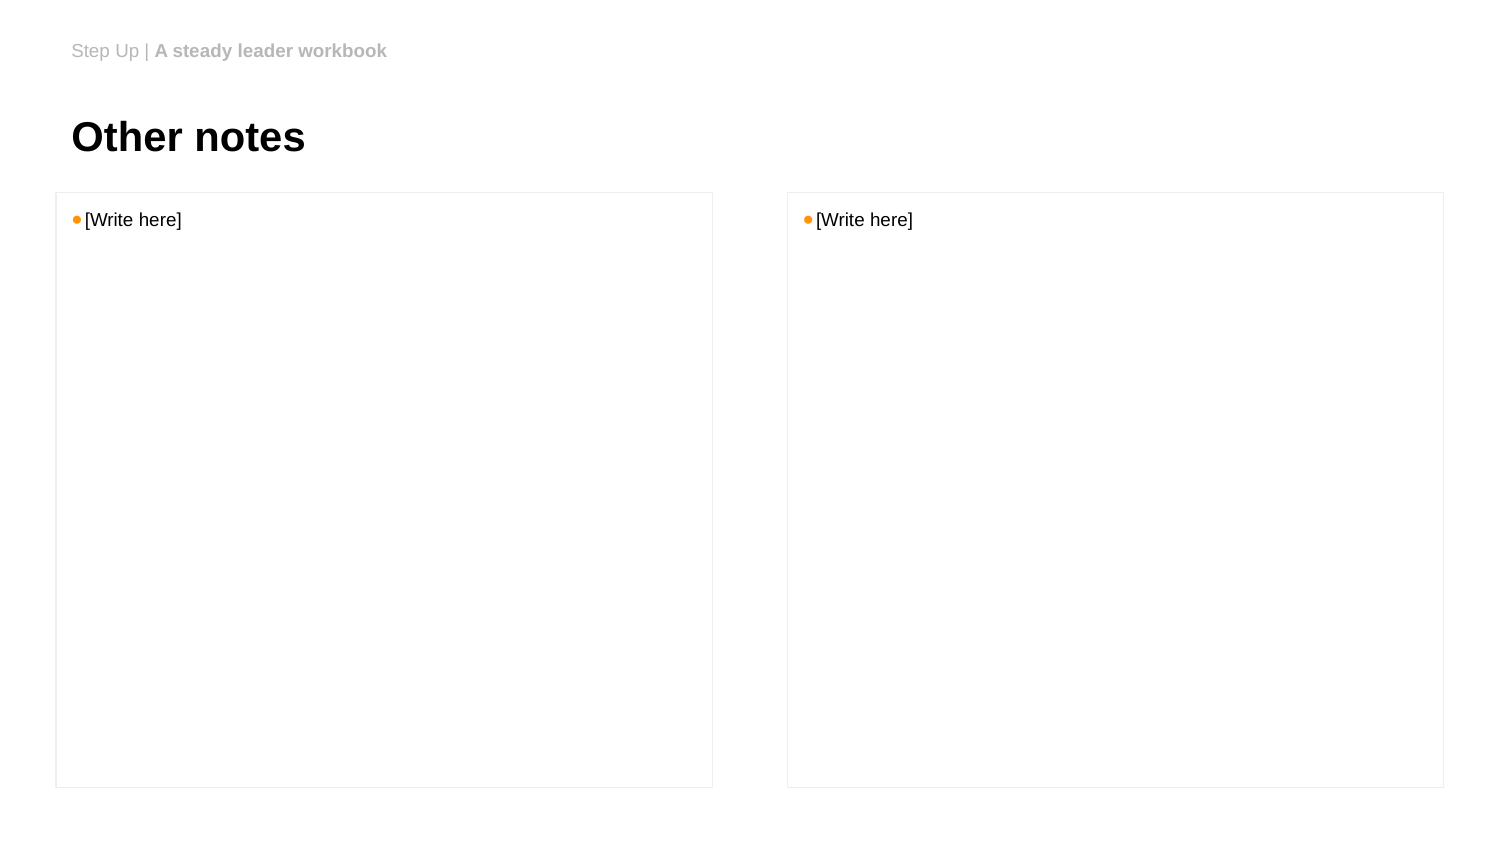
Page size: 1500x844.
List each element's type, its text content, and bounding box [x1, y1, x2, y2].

text_box [Write here] [787, 192, 1444, 788]
text_box [Write here] [56, 192, 713, 788]
